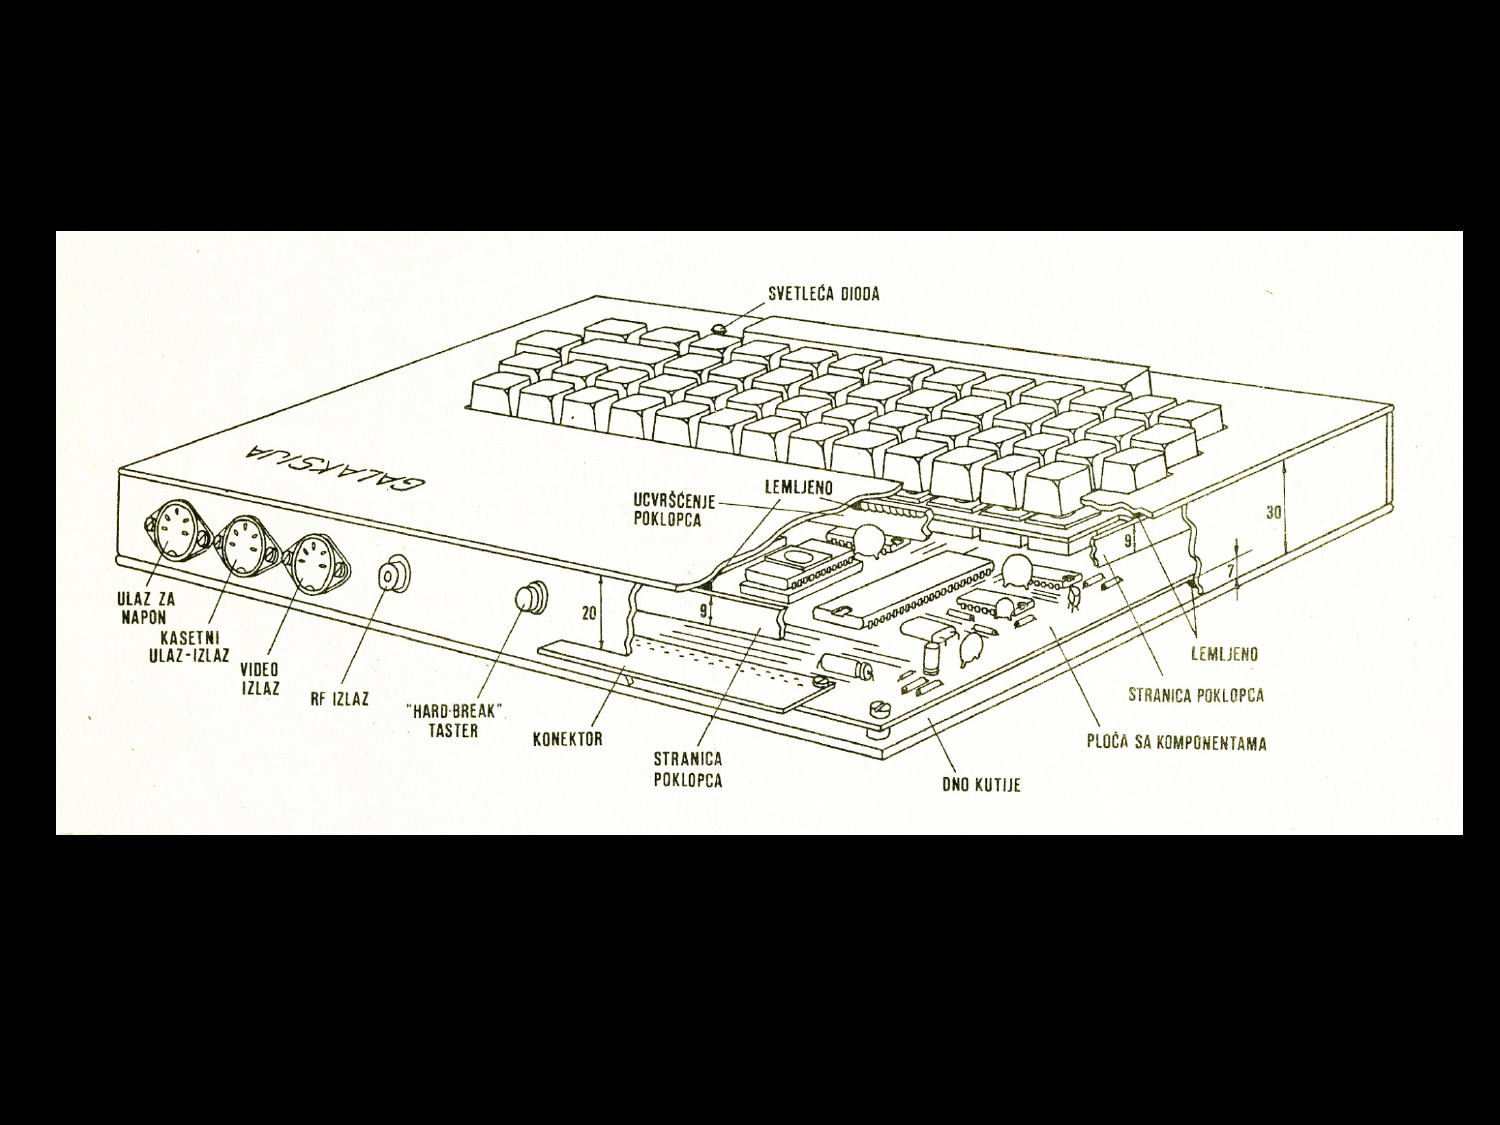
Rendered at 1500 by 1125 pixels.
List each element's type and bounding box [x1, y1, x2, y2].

picture [56, 231, 1463, 835]
